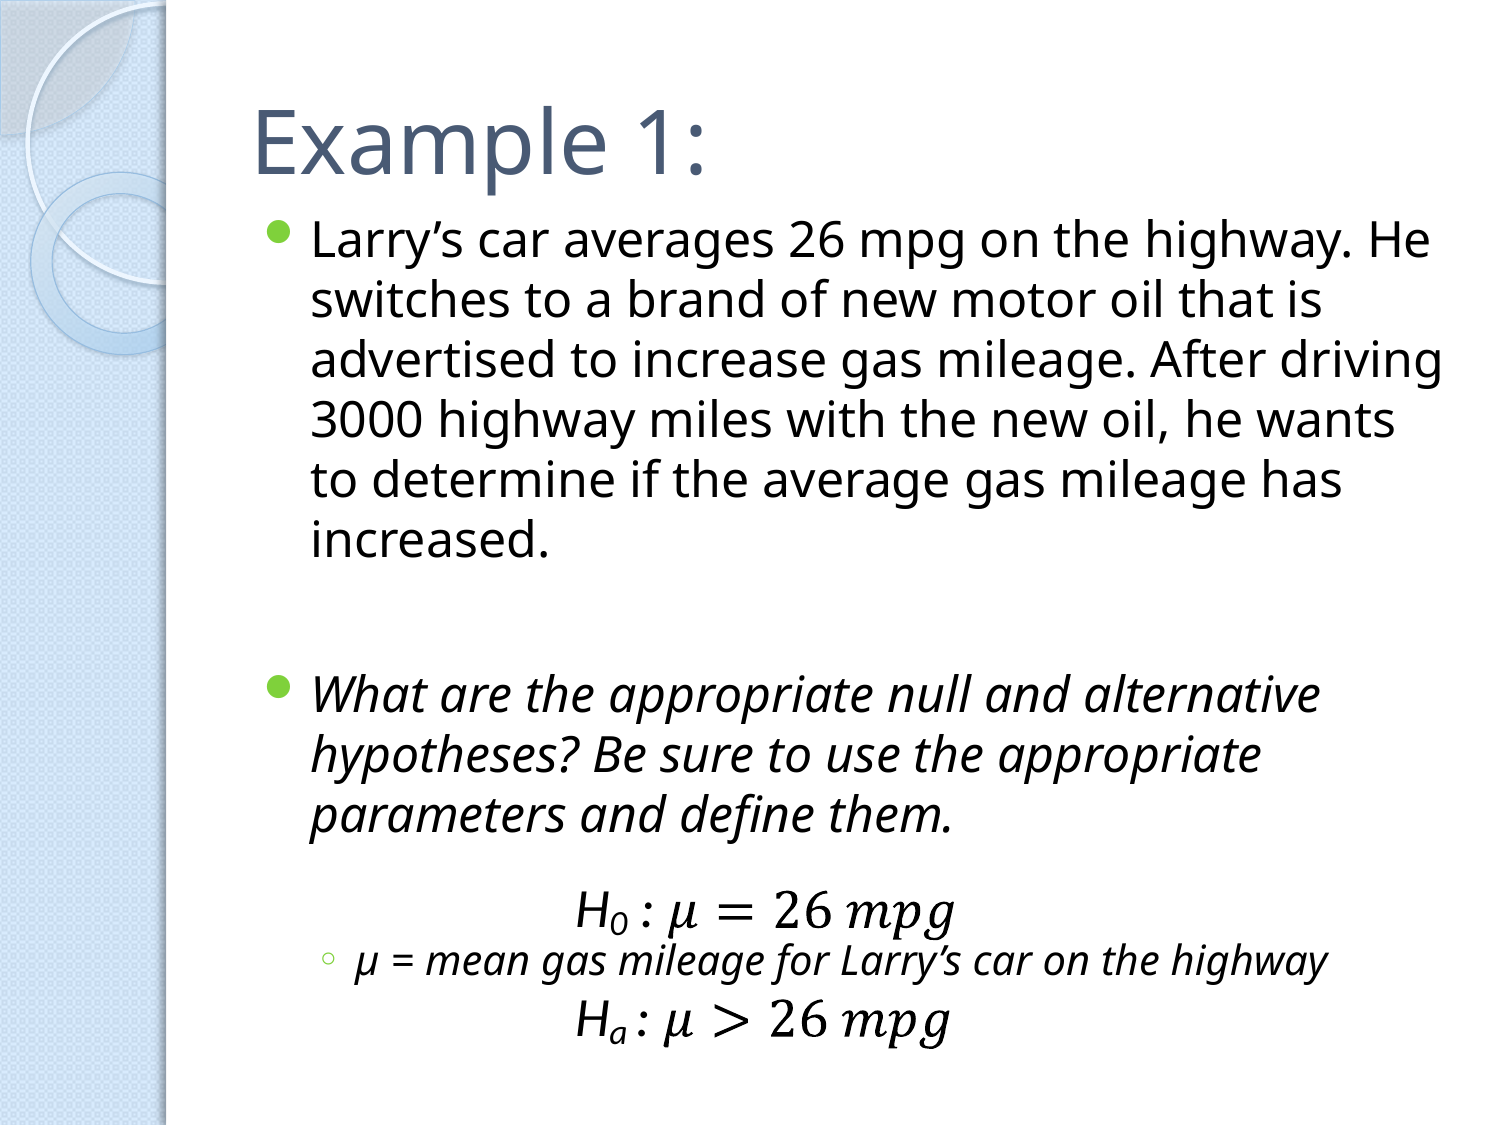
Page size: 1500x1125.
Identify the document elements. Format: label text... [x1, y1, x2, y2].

picture [574, 874, 1038, 1079]
title Example 1: [235, 45, 1466, 200]
list Larry’s car averages 26 mpg on the highway. He switches to a brand of new motor oil that is advertised to increase gas mileage. After driving 3000 highway miles with the new oil, he wants to determine if the average gas mileage has increased. What are the appropriate null and alternative hypotheses? Be sure to use the appropriate parameters and define them. µ = mean gas mileage for Larry’s car on the highway [235, 200, 1466, 1088]
